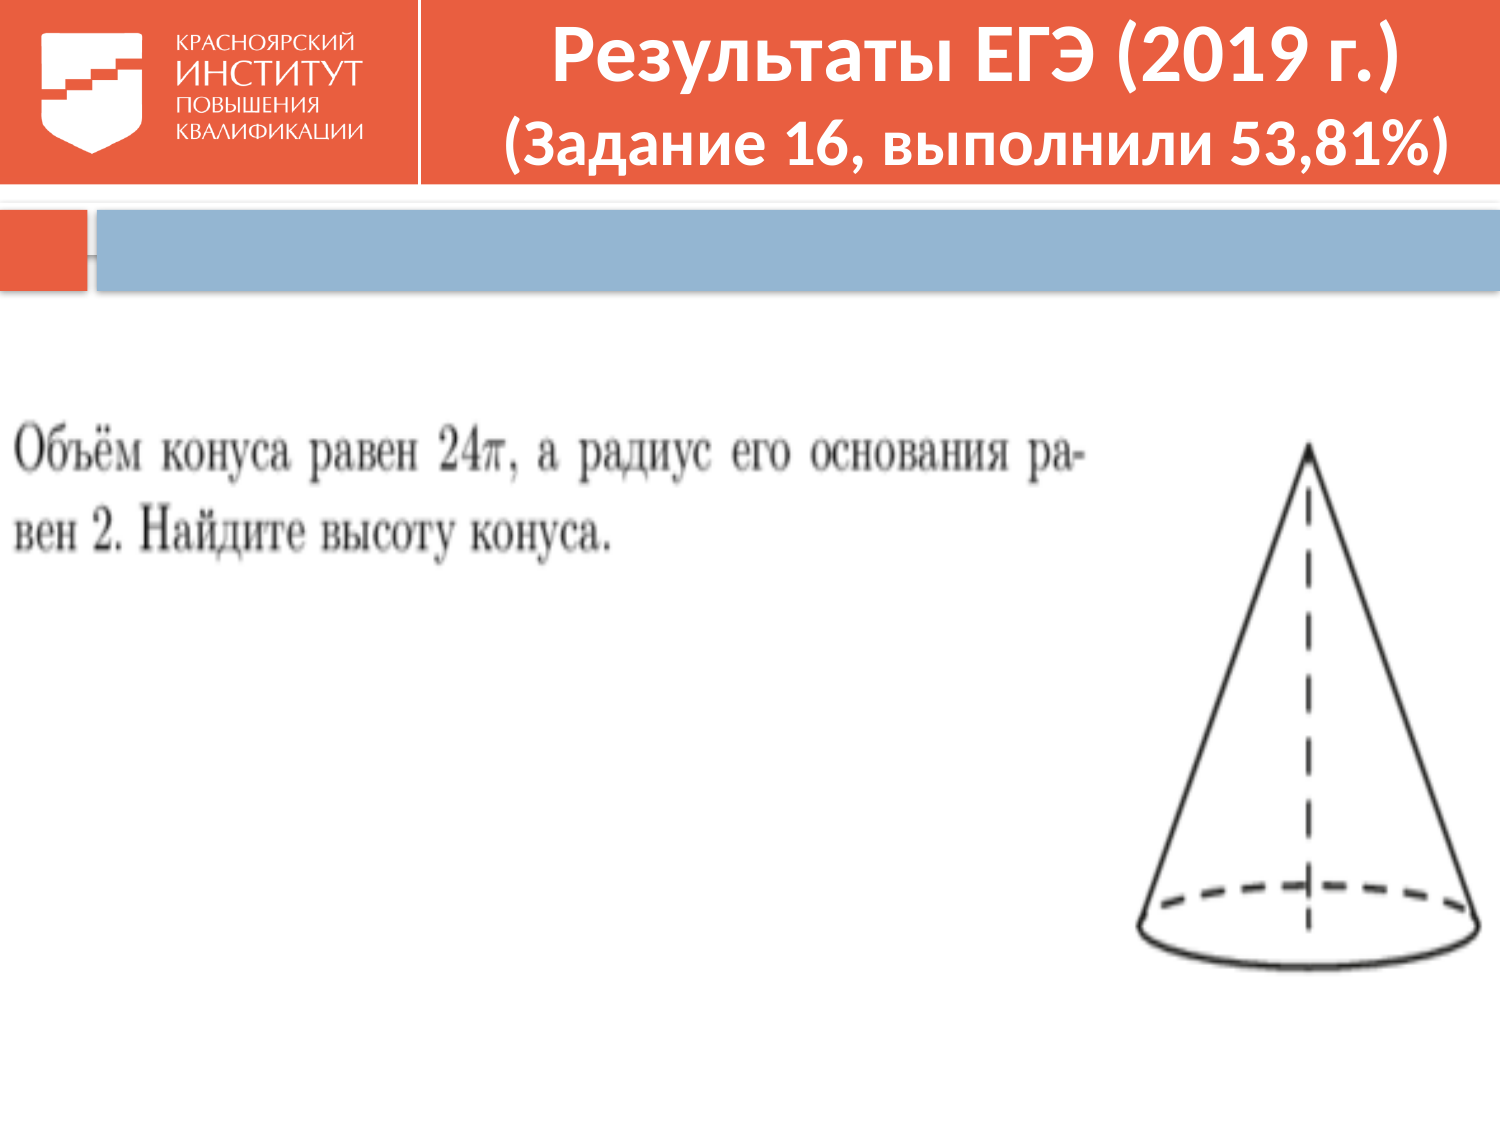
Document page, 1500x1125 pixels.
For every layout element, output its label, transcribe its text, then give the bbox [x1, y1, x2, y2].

picture [0, 398, 1500, 1009]
picture [0, 0, 408, 177]
title Результаты ЕГЭ (2019 г.) (Задание 16, выполнили 53,81%) [454, 6, 1500, 170]
